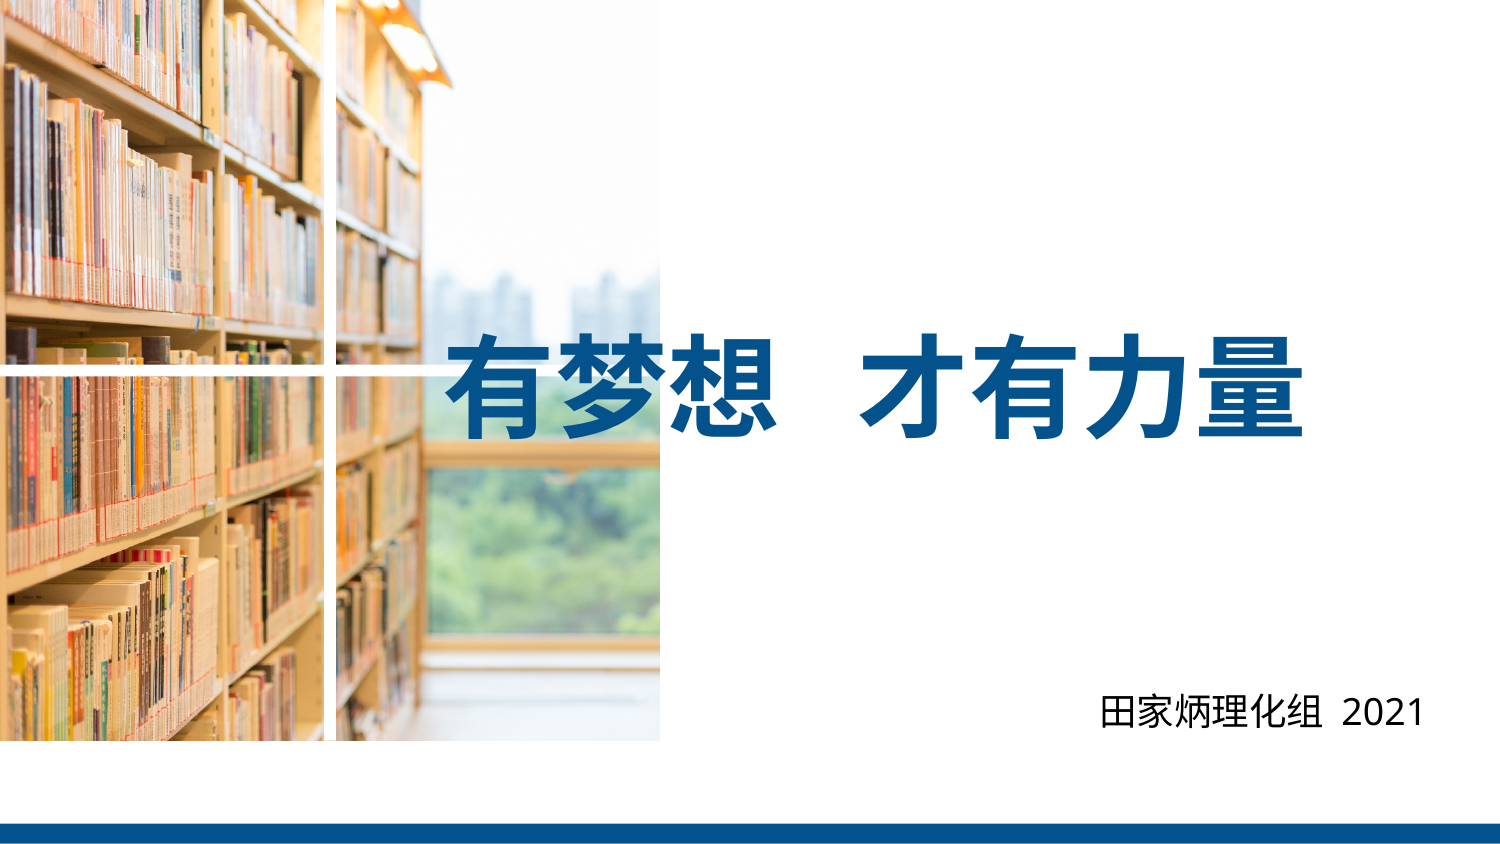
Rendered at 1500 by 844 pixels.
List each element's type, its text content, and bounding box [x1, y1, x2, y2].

text_box 有梦想 才有力量 [665, 280, 1426, 461]
text_box 田家炳理化组 2021 [1084, 680, 1443, 741]
text_box [0, 821, 1500, 844]
picture [0, 0, 661, 741]
